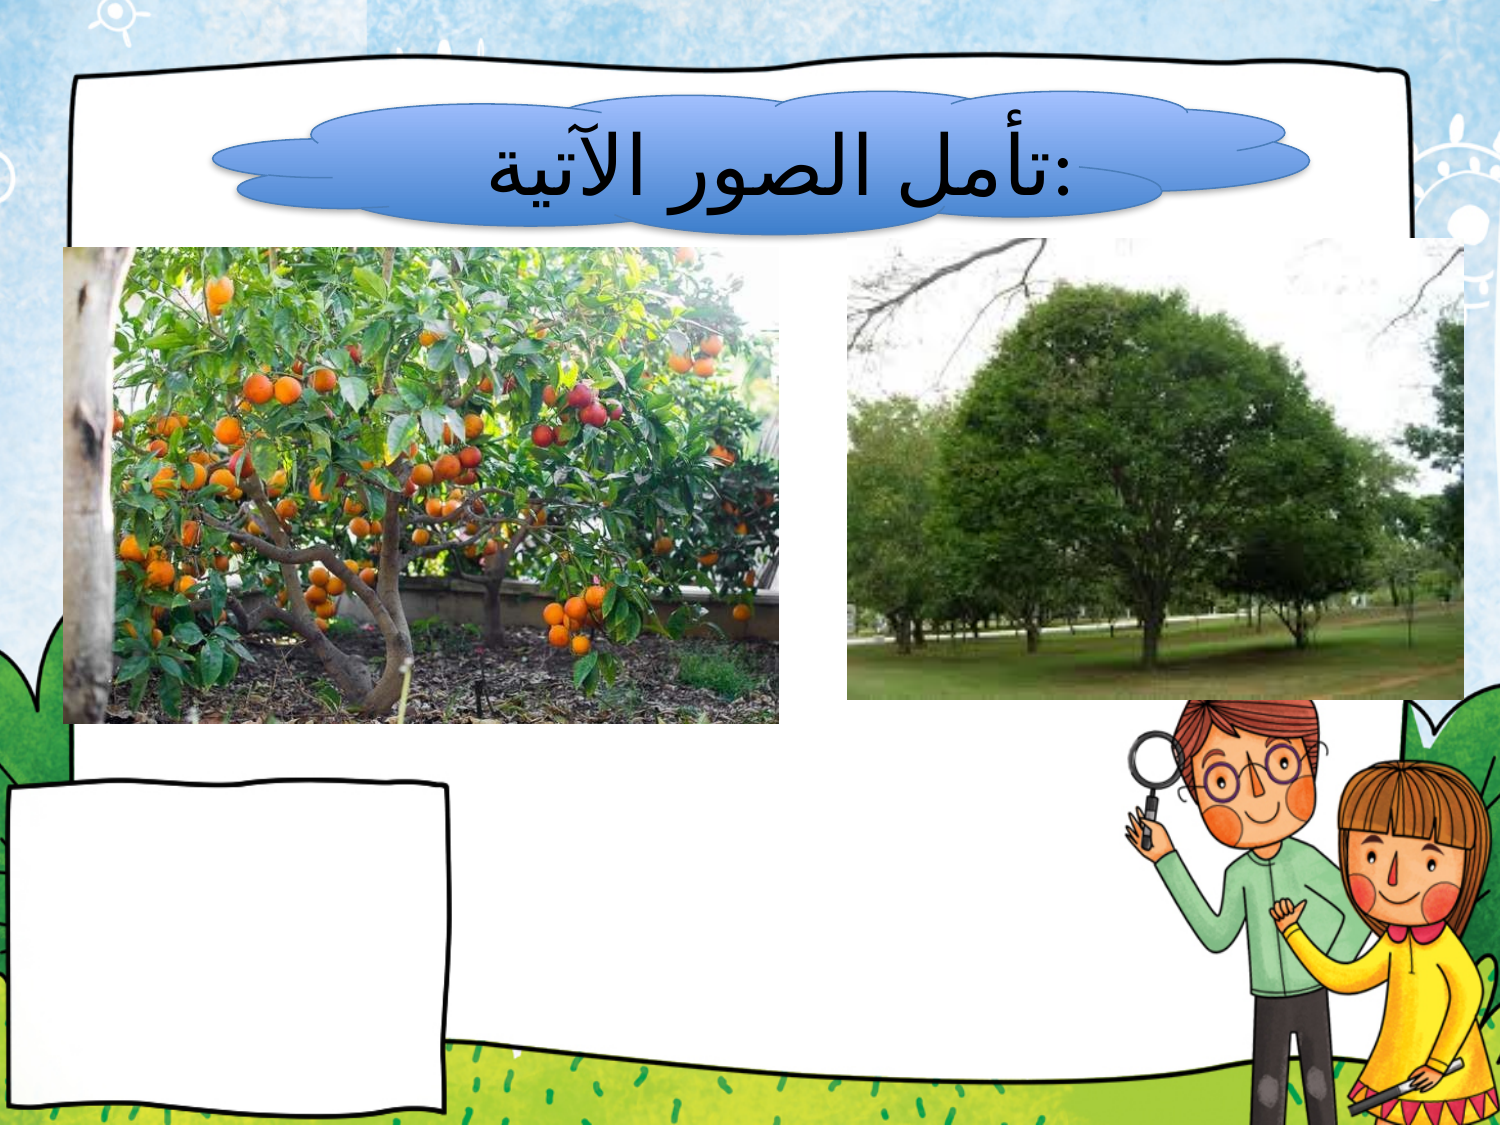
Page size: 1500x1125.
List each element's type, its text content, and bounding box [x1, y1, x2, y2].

picture [0, 0, 1500, 1125]
text_box [580, 90, 1311, 210]
text_box [211, 103, 923, 236]
text_box تأمل الصور الآتية: [470, 104, 1123, 220]
